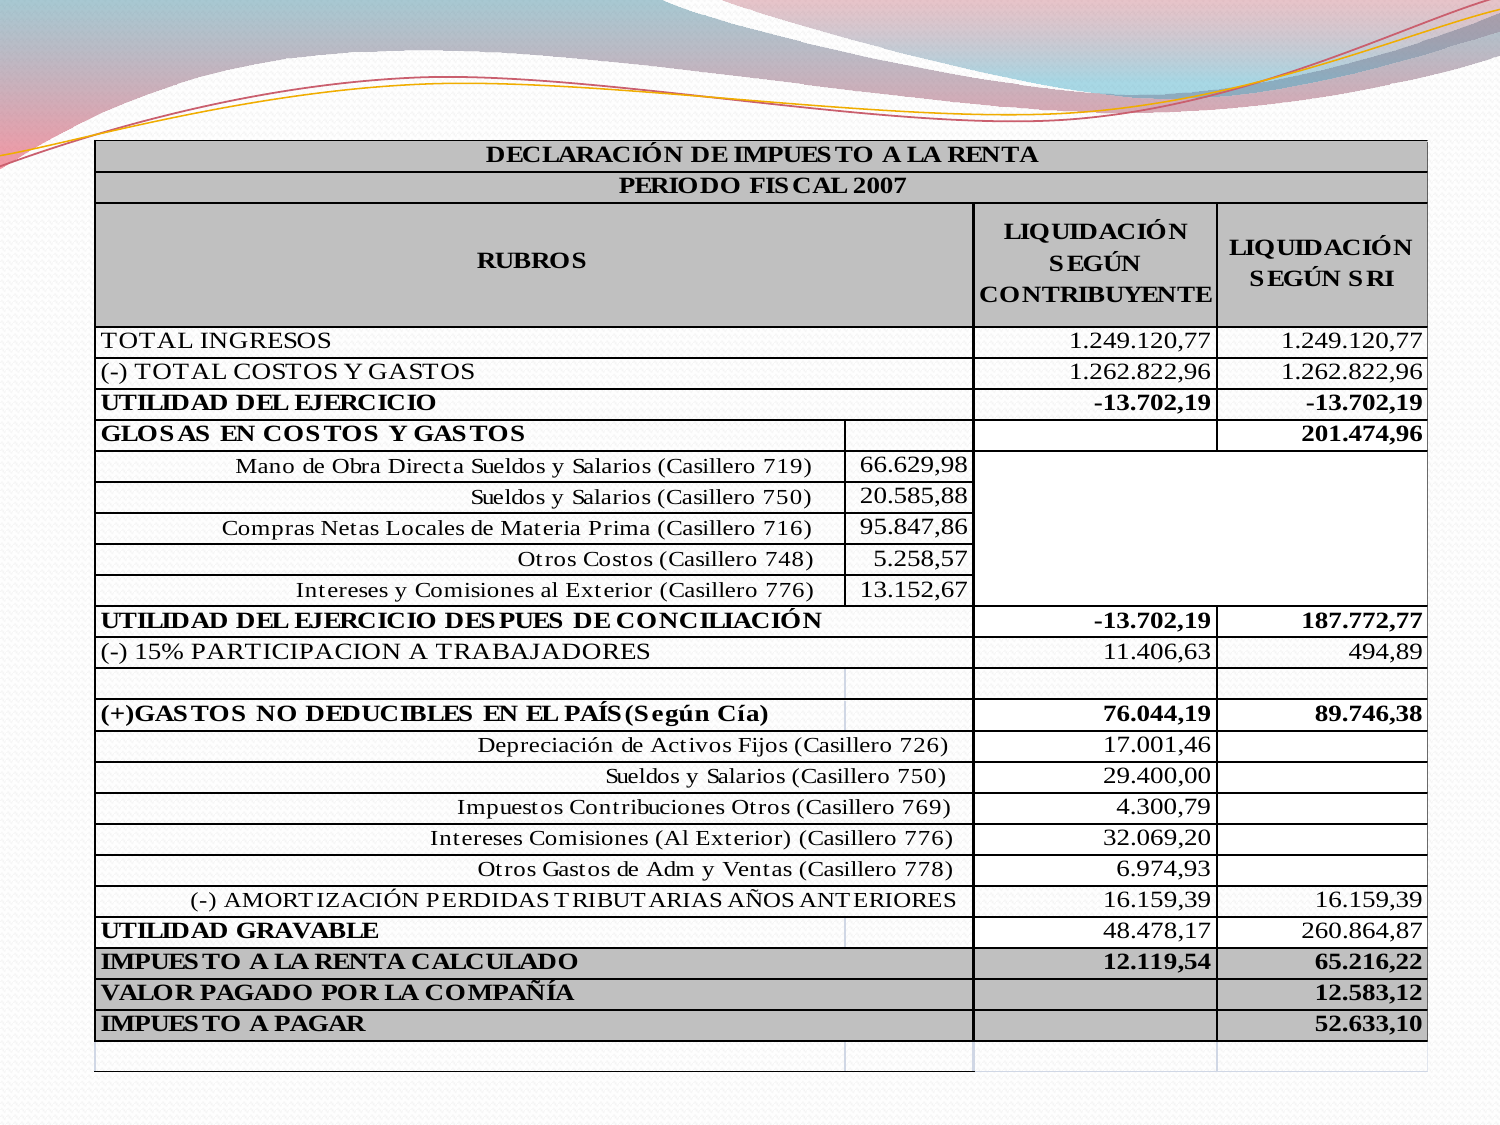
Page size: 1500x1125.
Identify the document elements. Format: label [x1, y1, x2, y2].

text_box [93, 139, 1430, 1074]
text_box [0, 0, 1500, 75]
